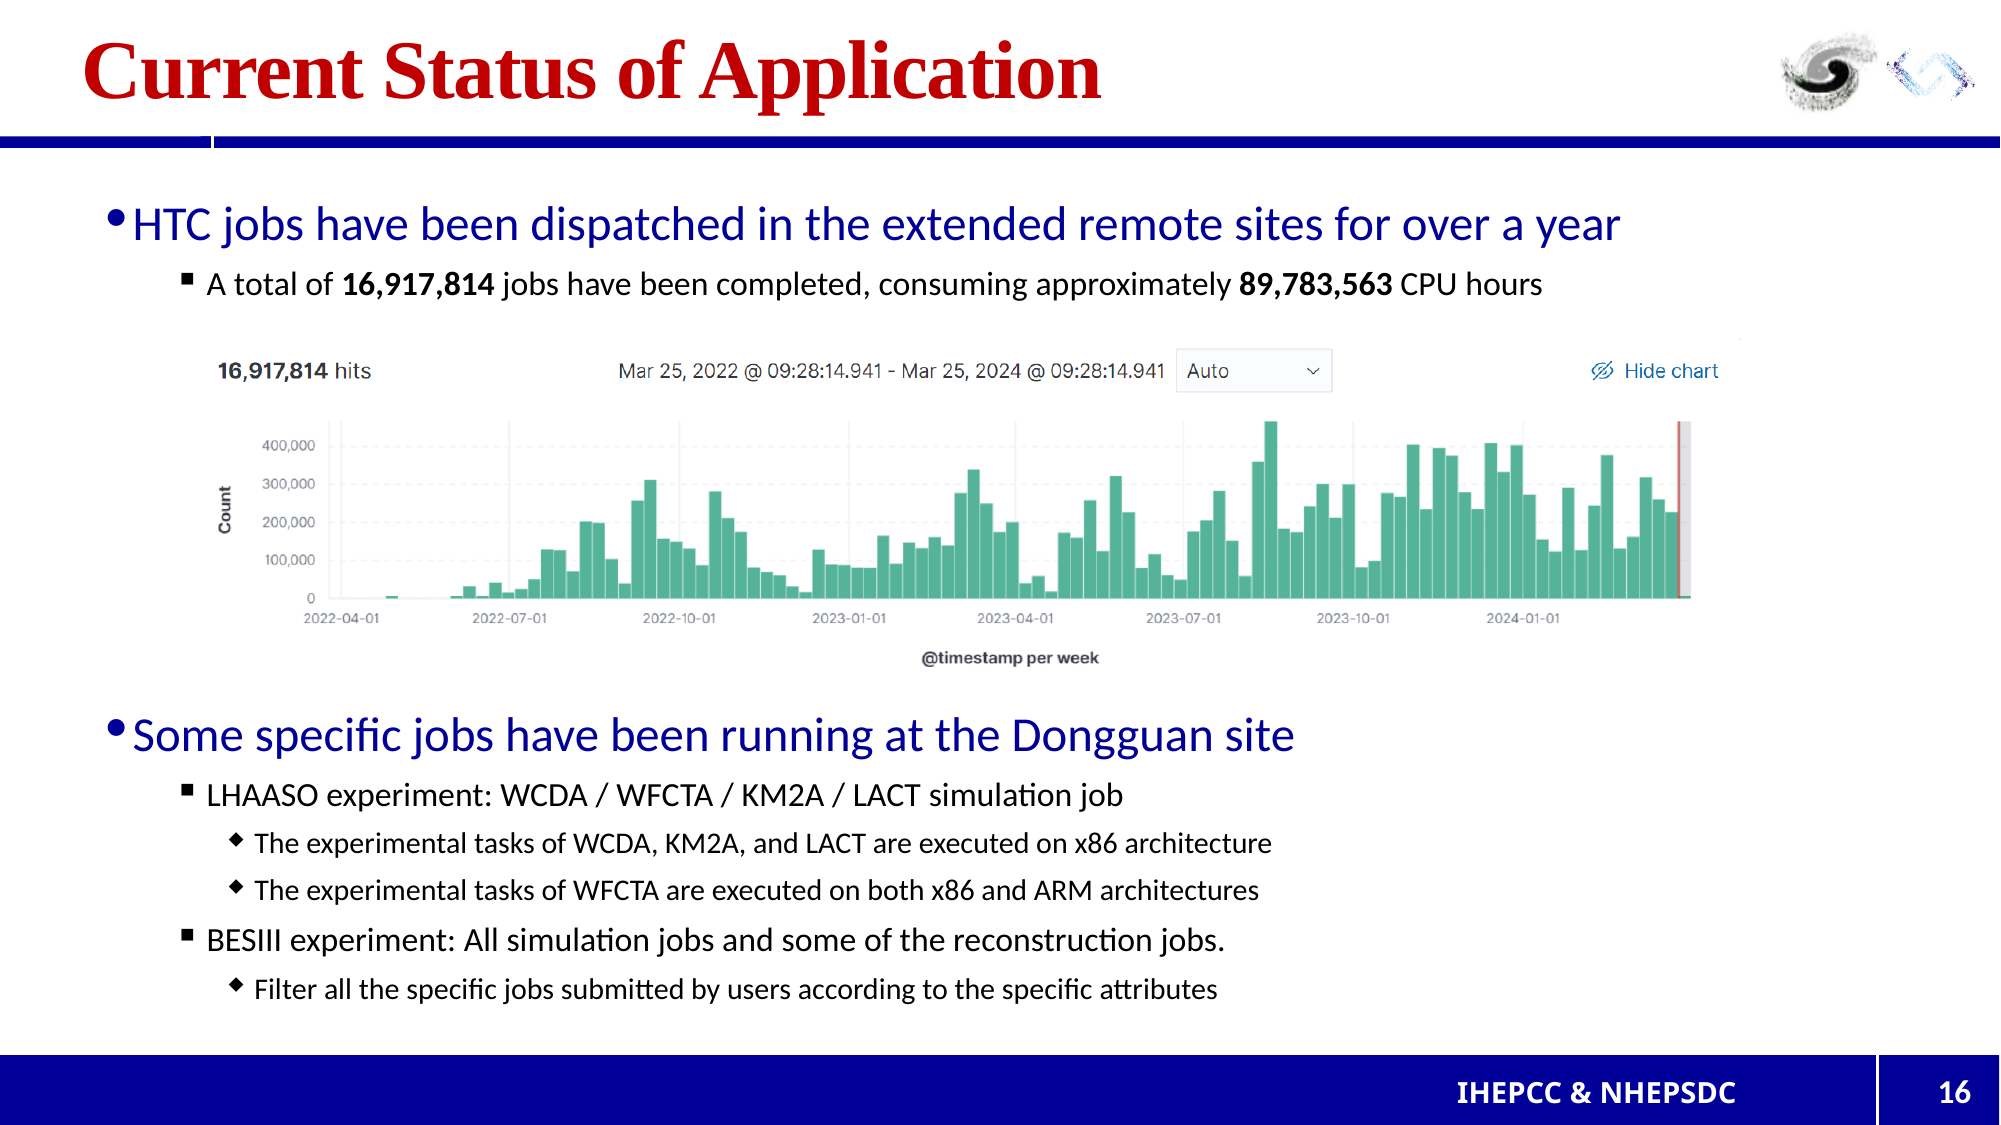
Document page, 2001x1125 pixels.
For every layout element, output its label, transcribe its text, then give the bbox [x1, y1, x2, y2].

list HTC jobs have been dispatched in the extended remote sites for over a year A total of 16,917,814 jobs have been completed, consuming approximately 89,783,563 CPU hours Some specific jobs have been running at the Dongguan site LHAASO experiment: WCDA / WFCTA / KM2A / LACT simulation job The experimental tasks of WCDA, KM2A, and LACT are executed on x86 architecture The experimental tasks of WFCTA are executed on both x86 and ARM architectures BESIII experiment: All simulation jobs and some of the reconstruction jobs. Filter all the specific jobs submitted by users according to the specific attributes [90, 184, 1934, 1021]
picture [208, 337, 1741, 688]
picture [1774, 8, 1981, 126]
title Current Status of Application [66, 17, 1768, 127]
